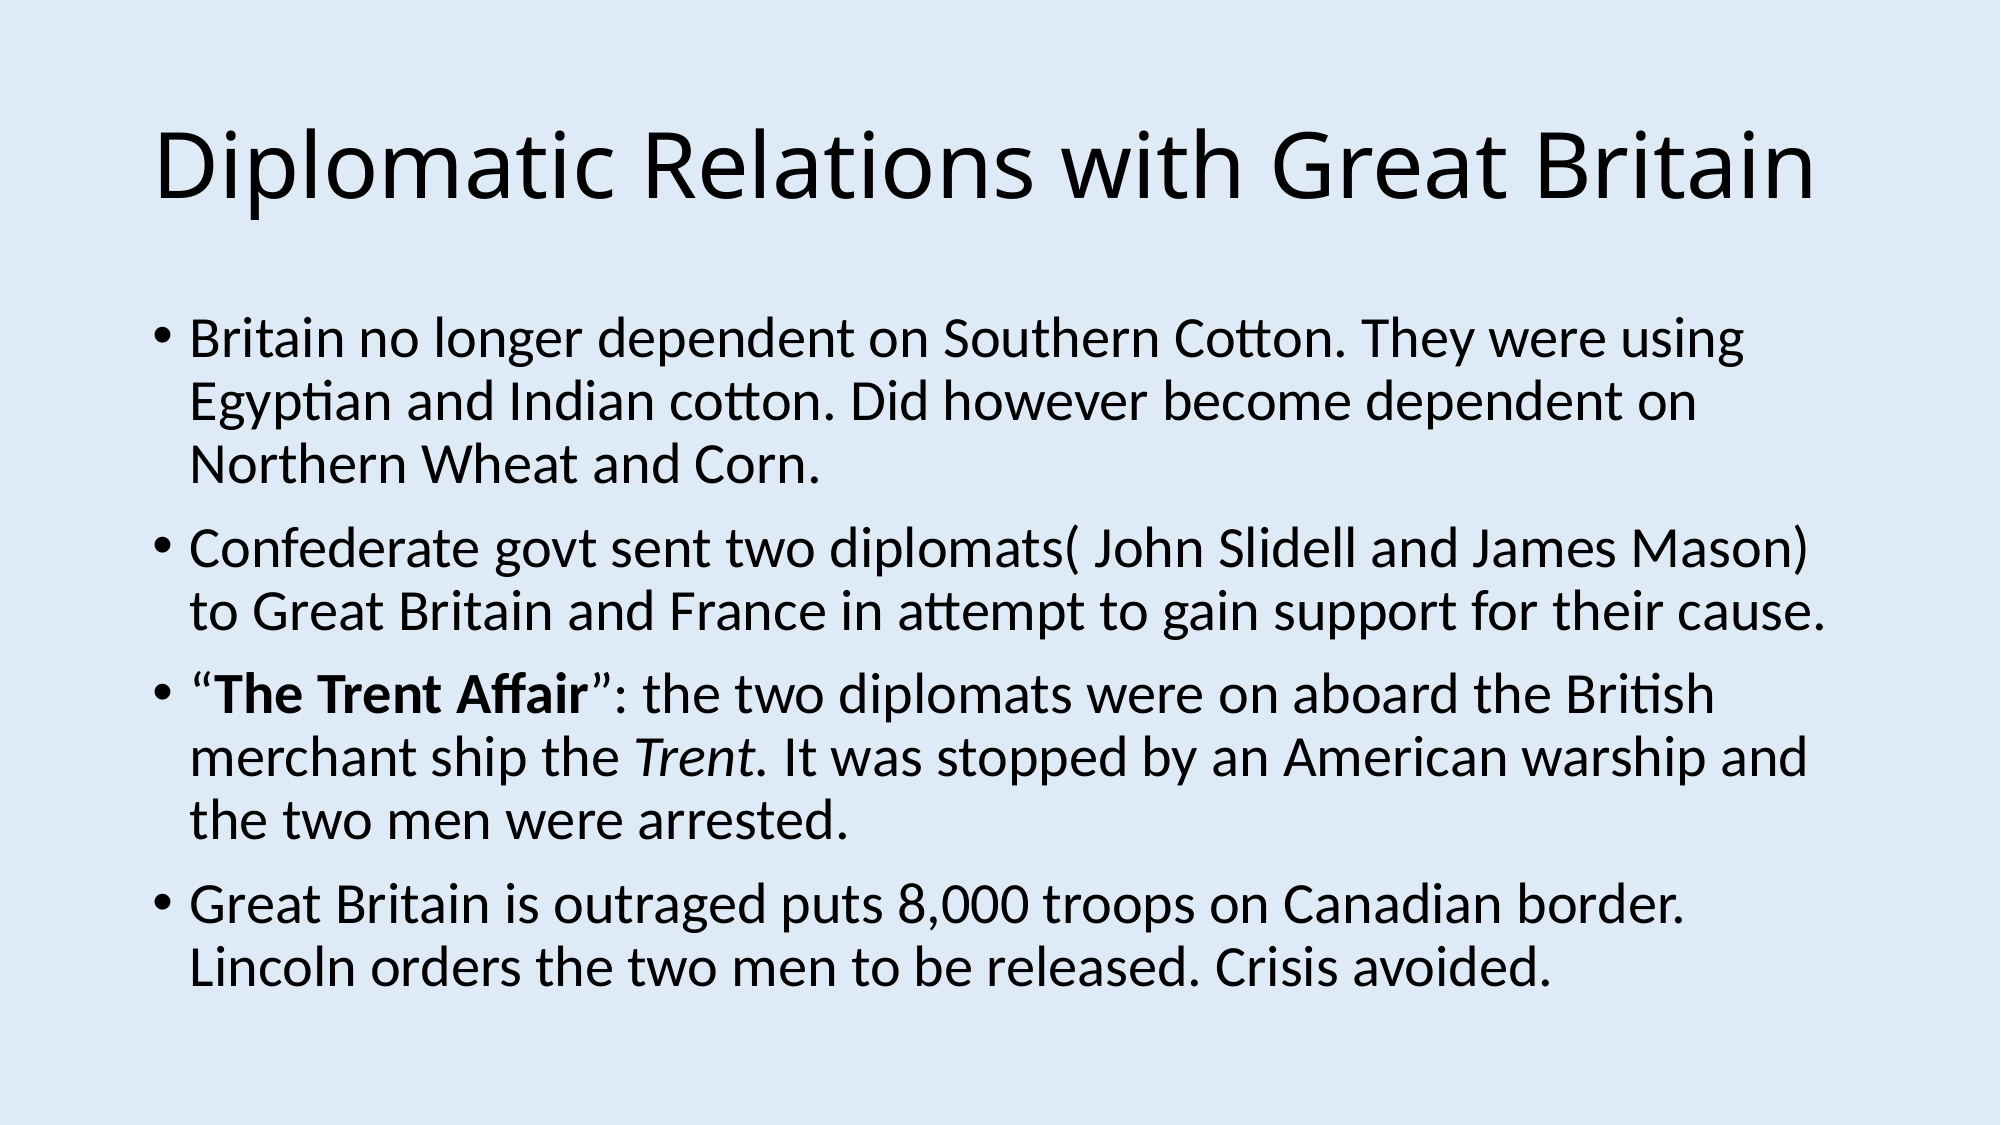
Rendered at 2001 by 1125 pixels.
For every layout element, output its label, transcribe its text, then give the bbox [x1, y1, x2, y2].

list Britain no longer dependent on Southern Cotton. They were using Egyptian and Indian cotton. Did however become dependent on Northern Wheat and Corn. Confederate govt sent two diplomats( John Slidell and James Mason) to Great Britain and France in attempt to gain support for their cause. “The Trent Affair”: the two diplomats were on aboard the British merchant ship the Trent. It was stopped by an American warship and the two men were arrested. Great Britain is outraged puts 8,000 troops on Canadian border. Lincoln orders the two men to be released. Crisis avoided. [137, 299, 1863, 1014]
title Diplomatic Relations with Great Britain [137, 59, 1863, 278]
